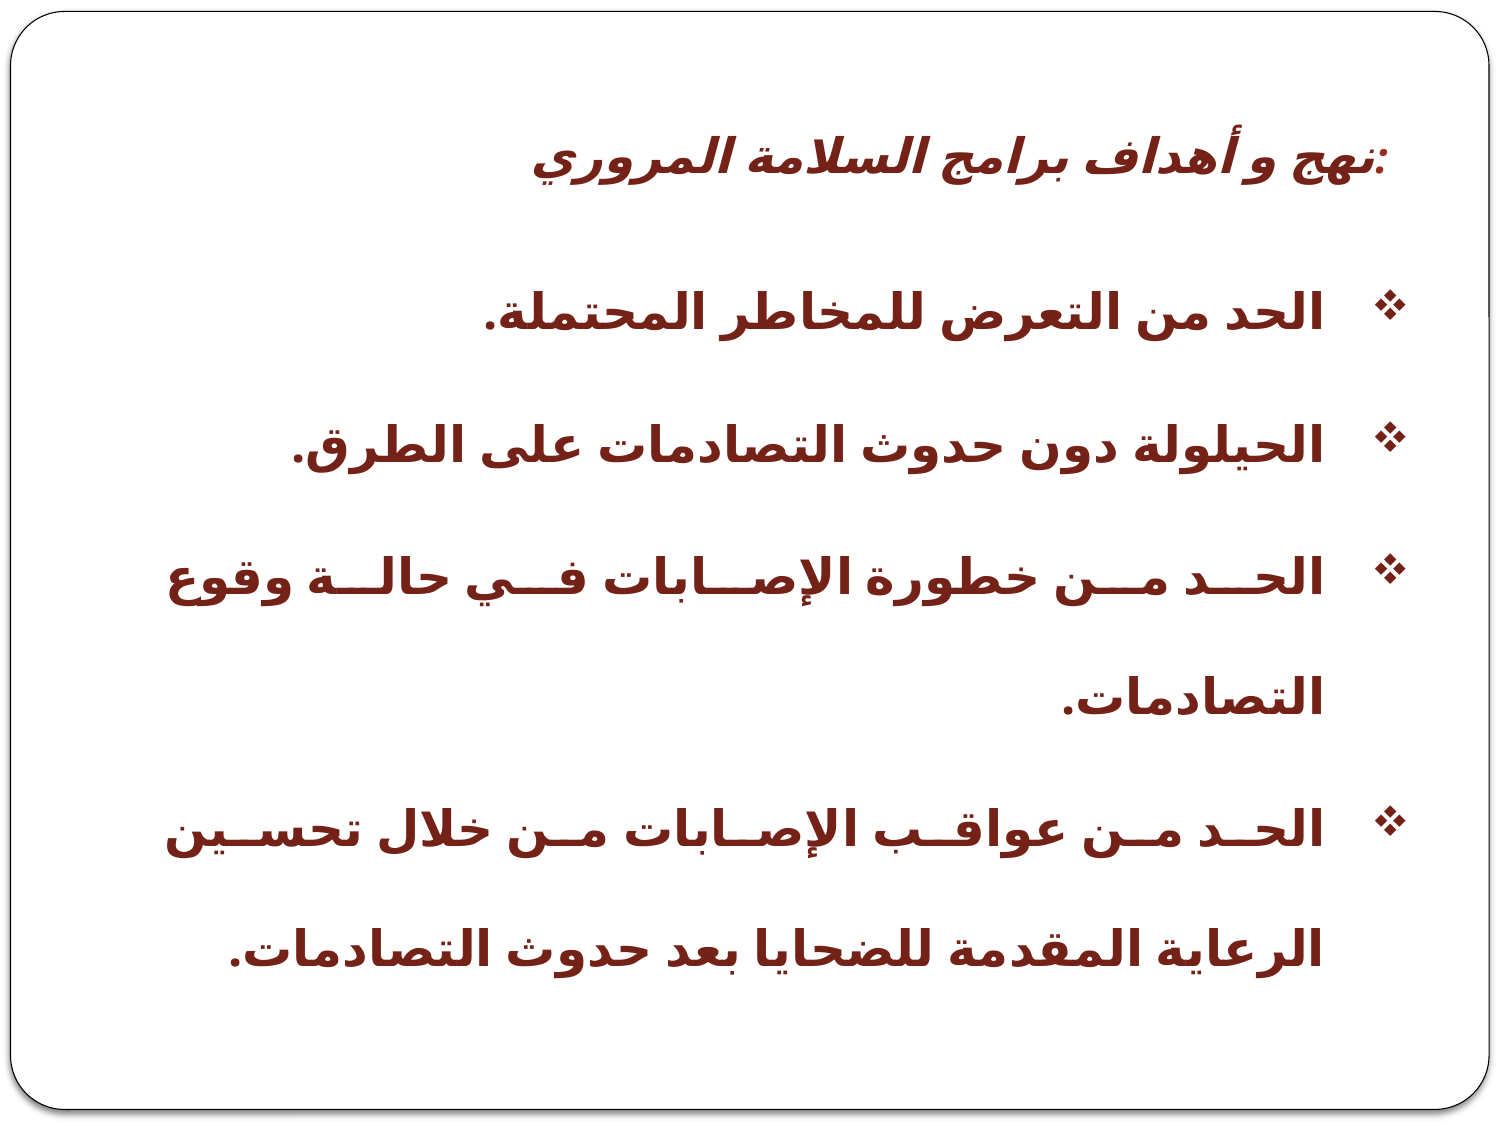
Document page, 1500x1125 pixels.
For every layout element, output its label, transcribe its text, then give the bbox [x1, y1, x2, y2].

list الحد من التعرض للمخاطر المحتملة. الحيلولة دون حدوث التصادمات على الطرق. الحد من خطورة الإصابات في حالة وقوع التصادمات. الحد من عواقب الإصابات من خلال تحسين الرعاية المقدمة للضحايا بعد حدوث التصادمات. [150, 212, 1425, 963]
title نهج و أهداف برامج السلامة المروري: [500, 110, 1403, 212]
